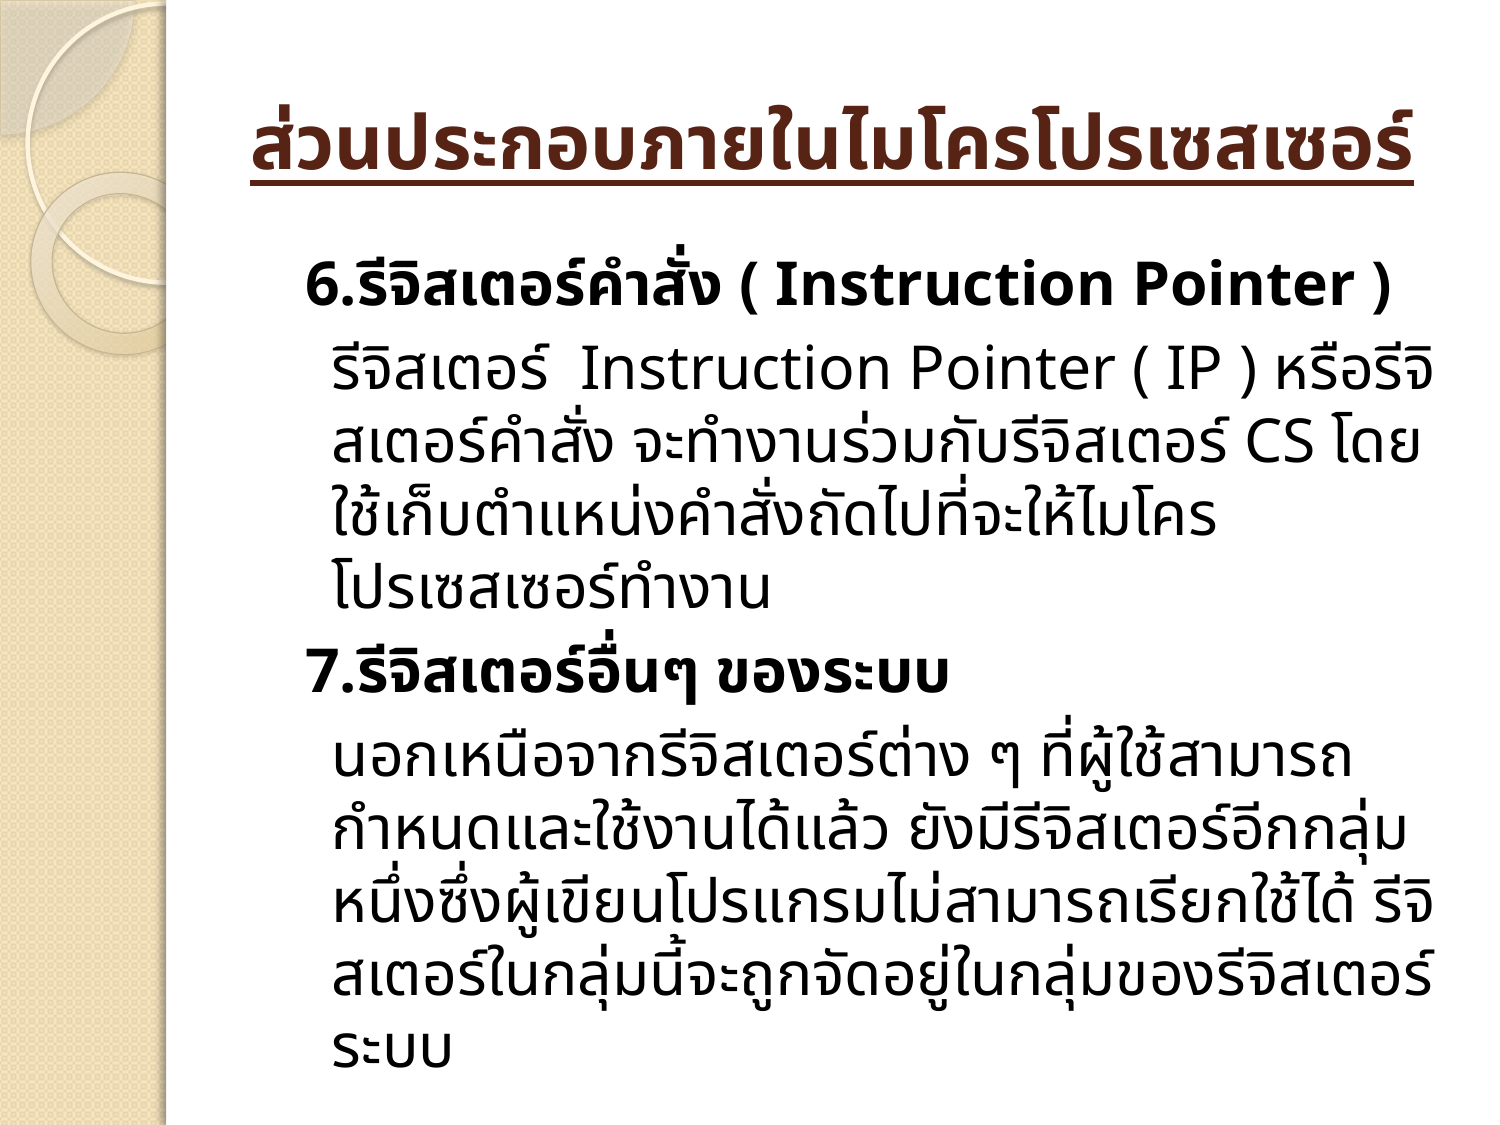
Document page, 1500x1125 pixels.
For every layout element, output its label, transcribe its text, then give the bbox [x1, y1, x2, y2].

title ส่วนประกอบภายในไมโครโปรเซสเซอร์ [235, 45, 1466, 233]
list 6.รีจิสเตอร์คำสั่ง ( Instruction Pointer ) รีจิสเตอร์ Instruction Pointer ( IP ) หรือรีจิสเตอร์คำสั่ง จะทำงานร่วมกับรีจิสเตอร์ CS โดยใช้เก็บตำแหน่งคำสั่งถัดไปที่จะให้ไมโครโปรเซสเซอร์ทำงาน 7.รีจิสเตอร์อื่นๆ ของระบบ นอกเหนือจากรีจิสเตอร์ต่าง ๆ ที่ผู้ใช้สามารถกำหนดและใช้งานได้แล้ว ยังมีรีจิสเตอร์อีกกลุ่มหนึ่งซึ่งผู้เขียนโปรแกรมไม่สามารถเรียกใช้ได้ รีจิสเตอร์ในกลุ่มนี้จะถูกจัดอยู่ในกลุ่มของรีจิสเตอร์ระบบ [235, 237, 1466, 1090]
